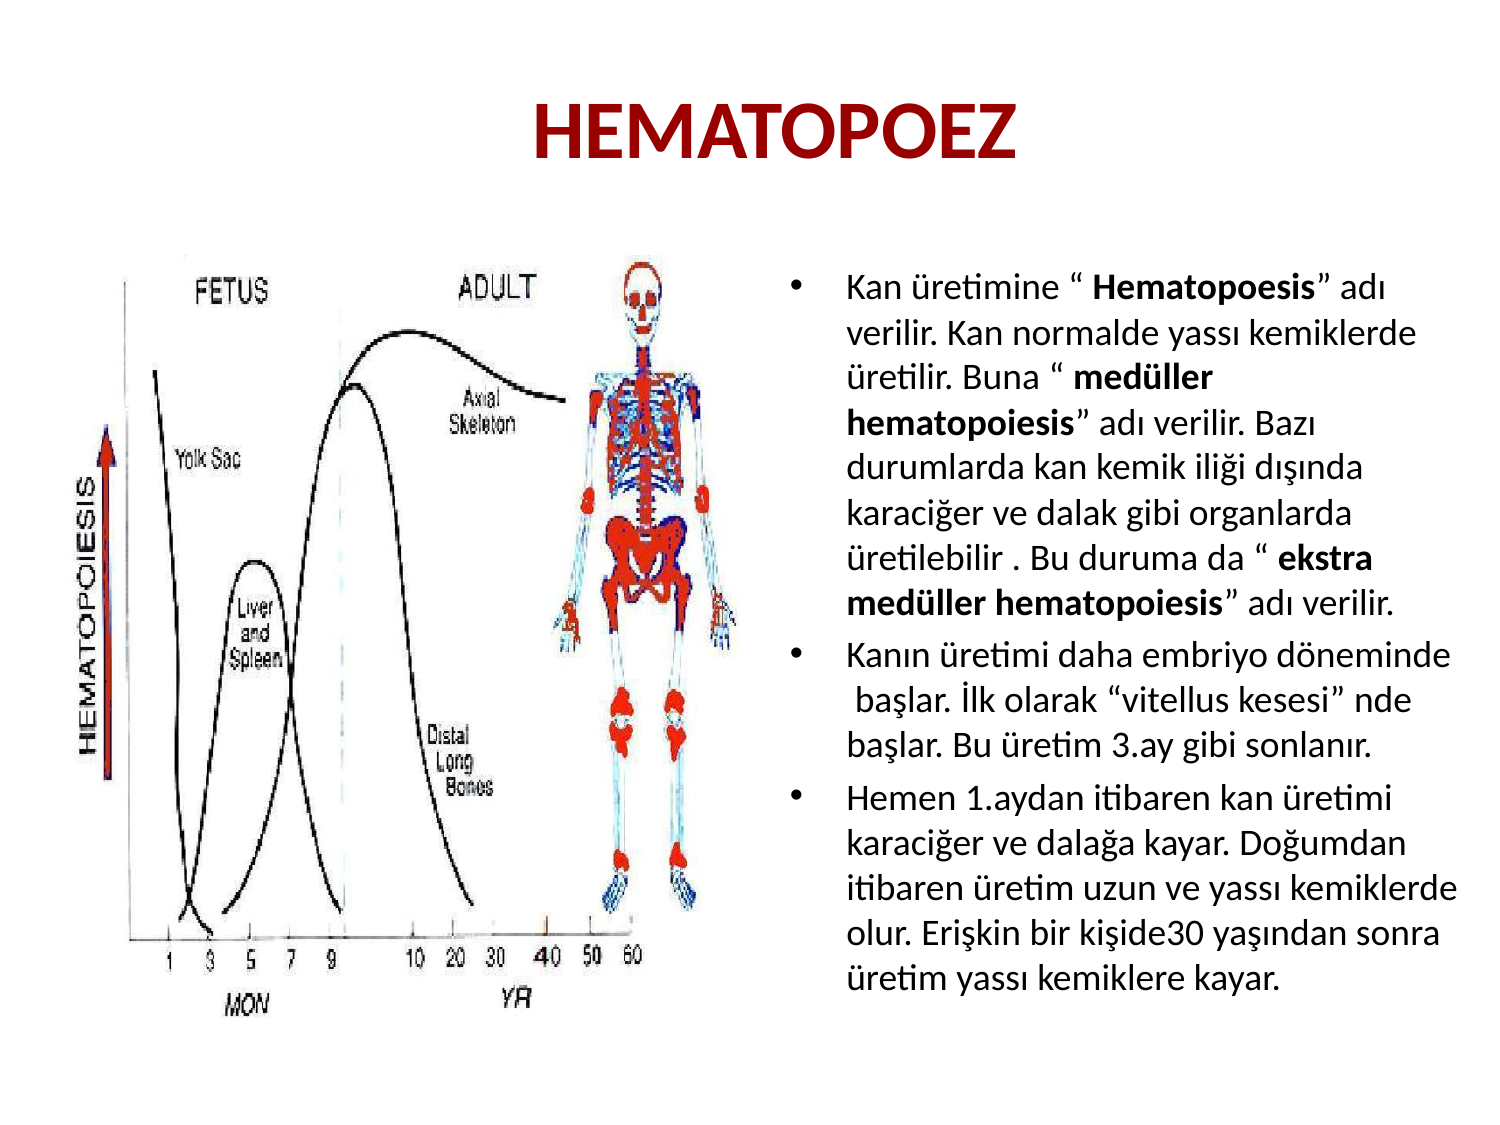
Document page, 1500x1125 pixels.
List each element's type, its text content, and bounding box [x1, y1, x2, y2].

title HEMATOPOEZ [294, 79, 1256, 172]
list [52, 255, 751, 1053]
list Kan üretimine “ Hematopoesis” adı verilir. Kan normalde yassı kemiklerde üretilir. Buna “ medüller hematopoiesis” adı verilir. Bazı durumlarda kan kemik iliği dışında karaciğer ve dalak gibi organlarda üretilebilir . Bu duruma da “ ekstra medüller hematopoiesis” adı verilir. Kanın üretimi daha embriyo döneminde başlar. İlk olarak “vitellus kesesi” nde başlar. Bu üretim 3.ay gibi sonlanır. Hemen 1.aydan itibaren kan üretimi karaciğer ve dalağa kayar. Doğumdan itibaren üretim uzun ve yassı kemiklerde olur. Erişkin bir kişide30 yaşından sonra üretim yassı kemiklere kayar. [774, 254, 1475, 998]
